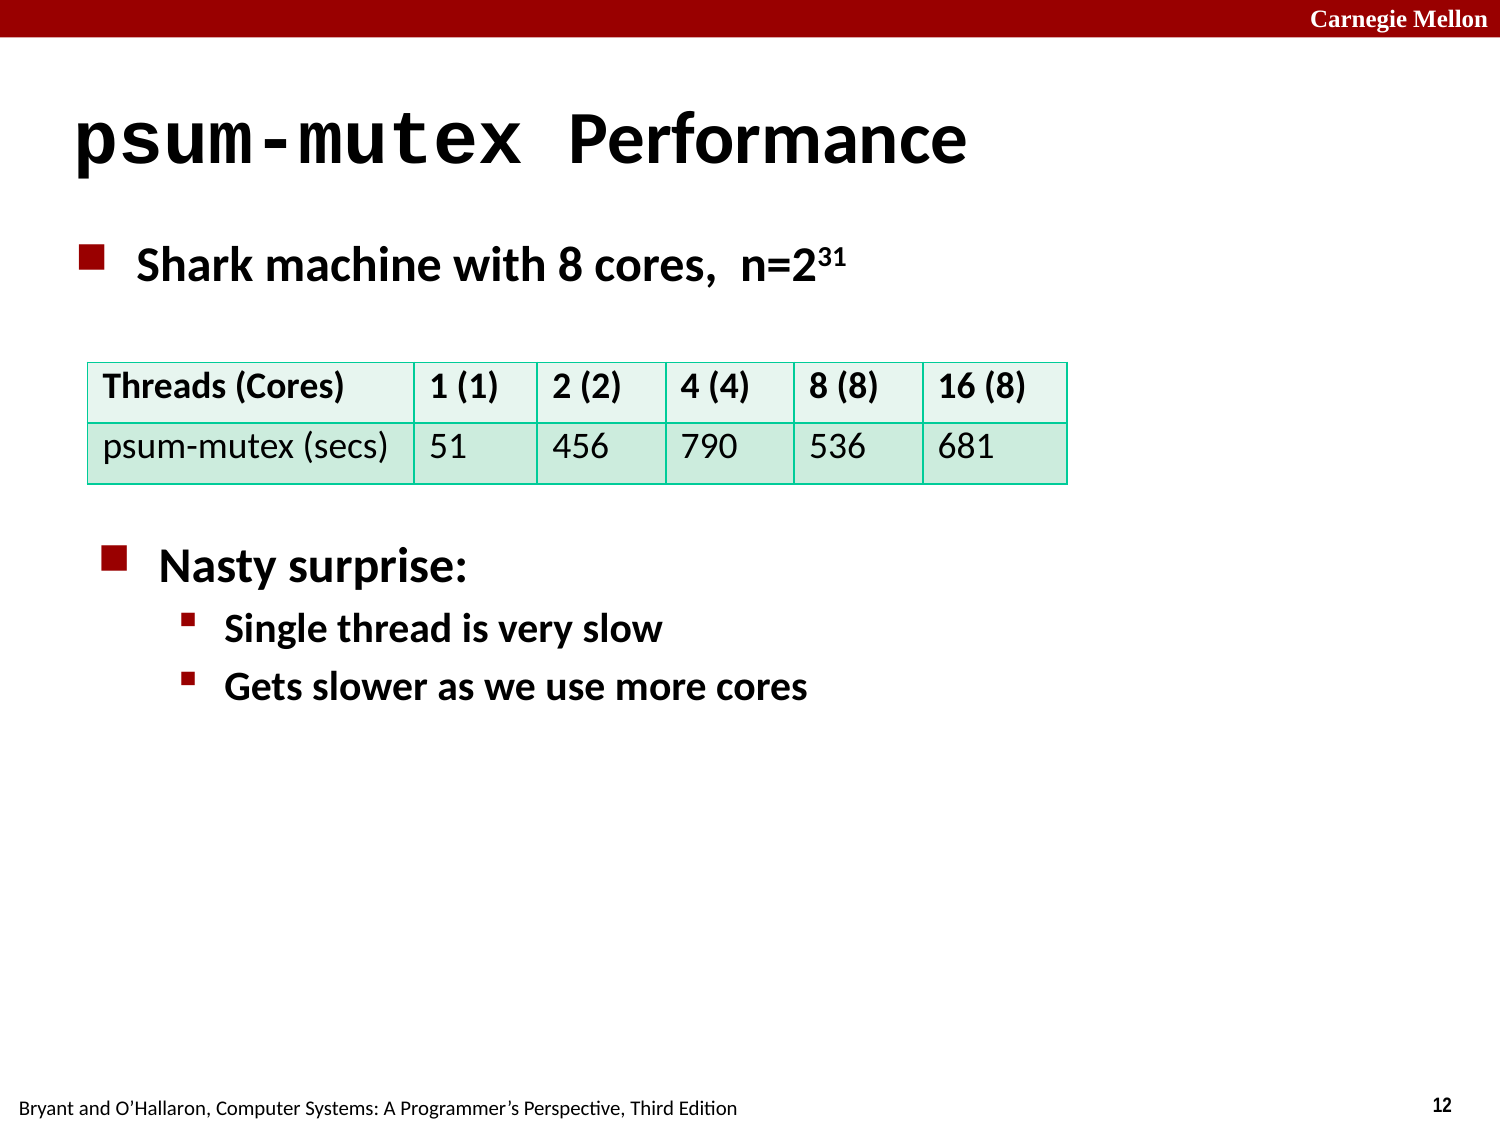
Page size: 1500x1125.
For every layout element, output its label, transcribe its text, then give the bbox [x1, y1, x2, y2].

table_header 4 (4) [667, 363, 793, 422]
table_cell 51 [415, 424, 536, 483]
text_box Nasty surprise: Single thread is very slow Gets slower as we use more cores [87, 524, 1383, 763]
table_header Threads (Cores) [88, 363, 413, 422]
title psum-mutex Performance [58, 71, 1305, 197]
table_header 8 (8) [795, 363, 922, 422]
table_header 16 (8) [924, 363, 1066, 422]
table_cell 536 [795, 424, 922, 483]
list Shark machine with 8 cores, n=231 [64, 223, 1361, 313]
table_cell 790 [667, 424, 793, 483]
table_header 1 (1) [415, 363, 536, 422]
table_cell 681 [924, 424, 1066, 483]
table_header 2 (2) [538, 363, 665, 422]
table_cell 456 [538, 424, 665, 483]
table_cell psum-mutex (secs) [88, 424, 413, 483]
